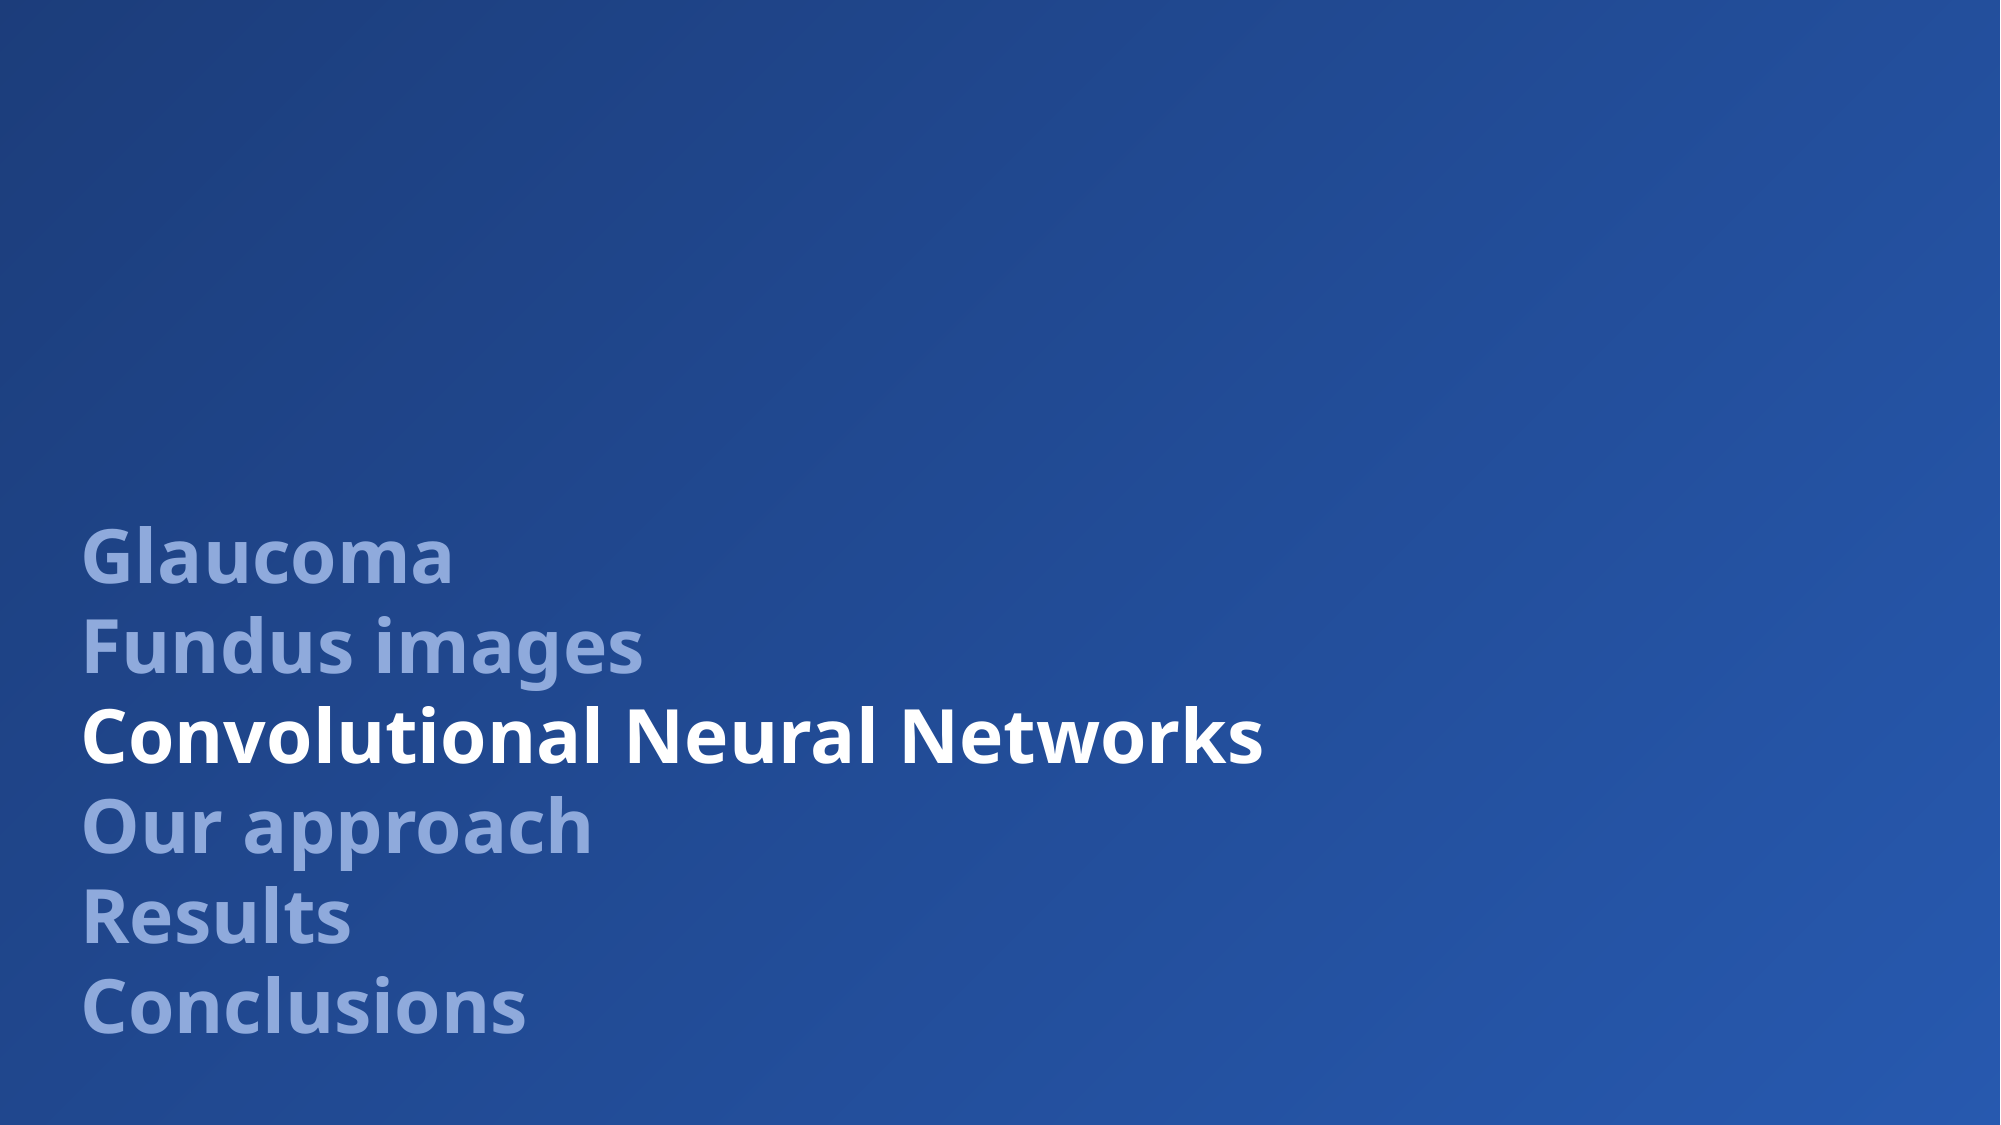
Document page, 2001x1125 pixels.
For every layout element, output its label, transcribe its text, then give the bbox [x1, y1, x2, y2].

text_box Glaucoma Fundus images Convolutional Neural Networks Our approach Results Conclusions [65, 501, 1423, 1056]
text_box [0, 0, 2000, 1125]
